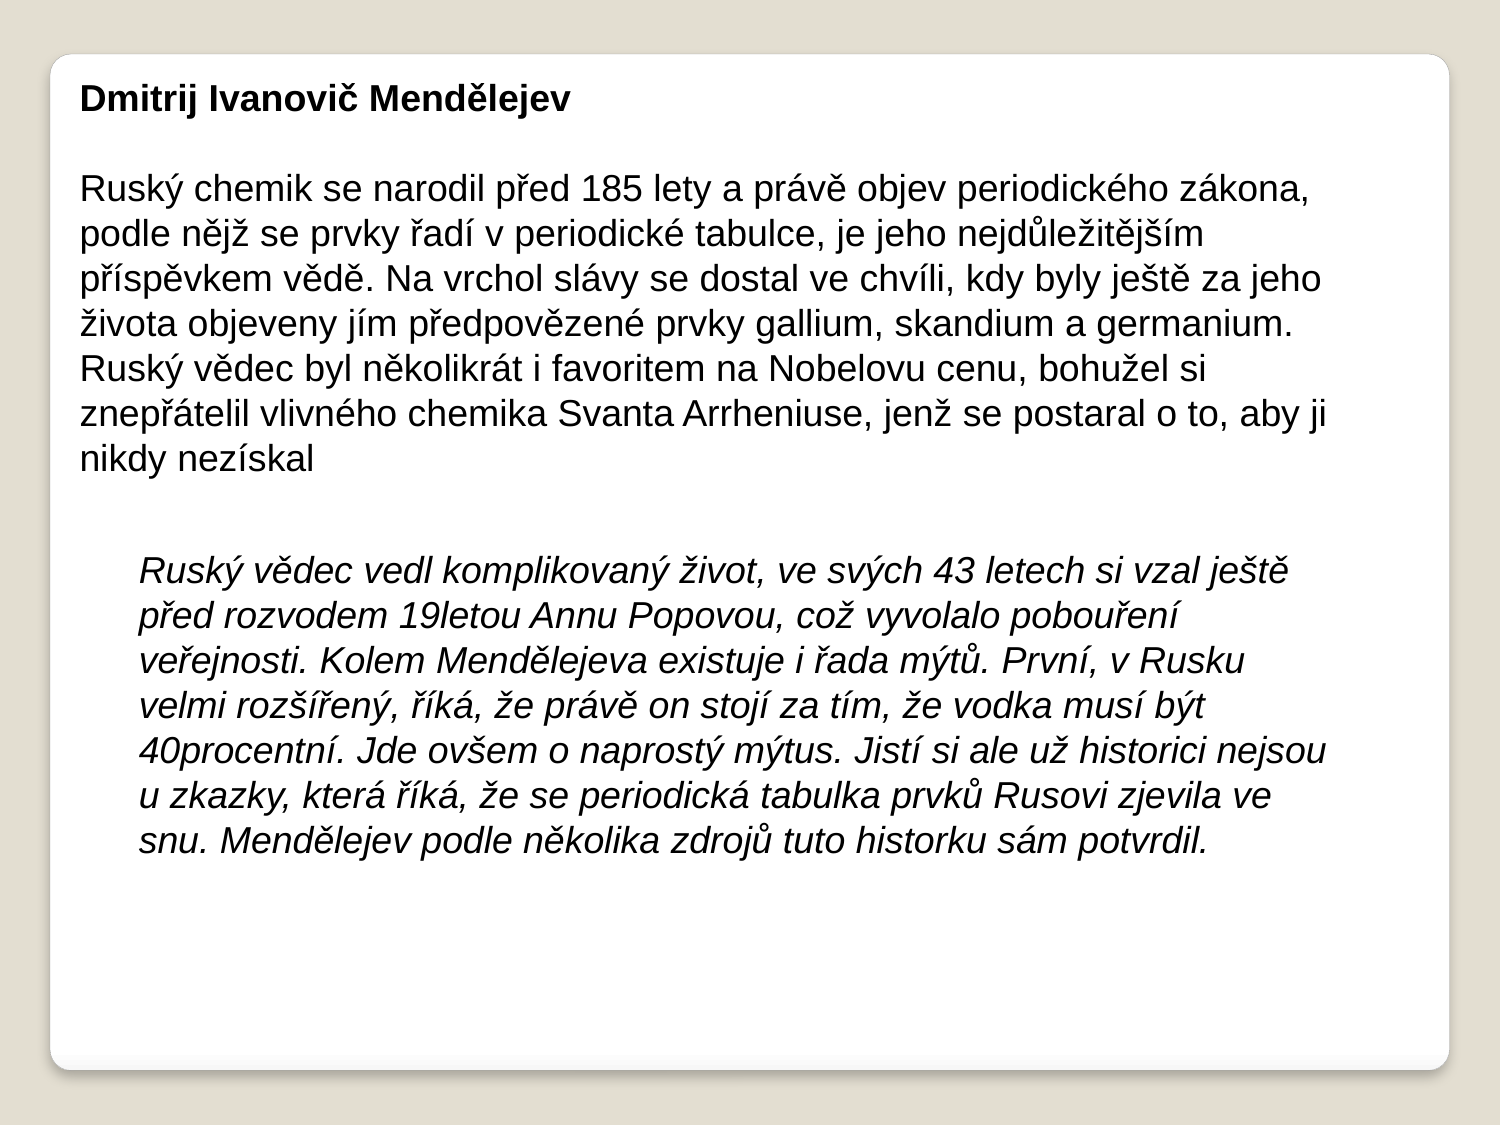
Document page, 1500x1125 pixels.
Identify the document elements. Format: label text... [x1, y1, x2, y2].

text_box Ruský vědec vedl komplikovaný život, ve svých 43 letech si vzal ještě před rozvodem 19letou Annu Popovou, což vyvolalo pobouření veřejnosti. Kolem Mendělejeva existuje i řada mýtů. První, v Rusku velmi rozšířený, říká, že právě on stojí za tím, že vodka musí být 40procentní. Jde ovšem o naprostý mýtus. Jistí si ale už historici nejsou u zkazky, která říká, že se periodická tabulka prvků Rusovi zjevila ve snu. Mendělejev podle několika zdrojů tuto historku sám potvrdil. [123, 538, 1353, 869]
text_box Dmitrij Ivanovič Mendělejev Ruský chemik se narodil před 185 lety a právě objev periodického zákona, podle nějž se prvky řadí v periodické tabulce, je jeho nejdůležitějším příspěvkem vědě. Na vrchol slávy se dostal ve chvíli, kdy byly ještě za jeho života objeveny jím předpovězené prvky gallium, skandium a germanium. Ruský vědec byl několikrát i favoritem na Nobelovu cenu, bohužel si znepřátelil vlivného chemika Svanta Arrheniuse, jenž se postaral o to, aby ji nikdy nezískal [64, 66, 1400, 487]
